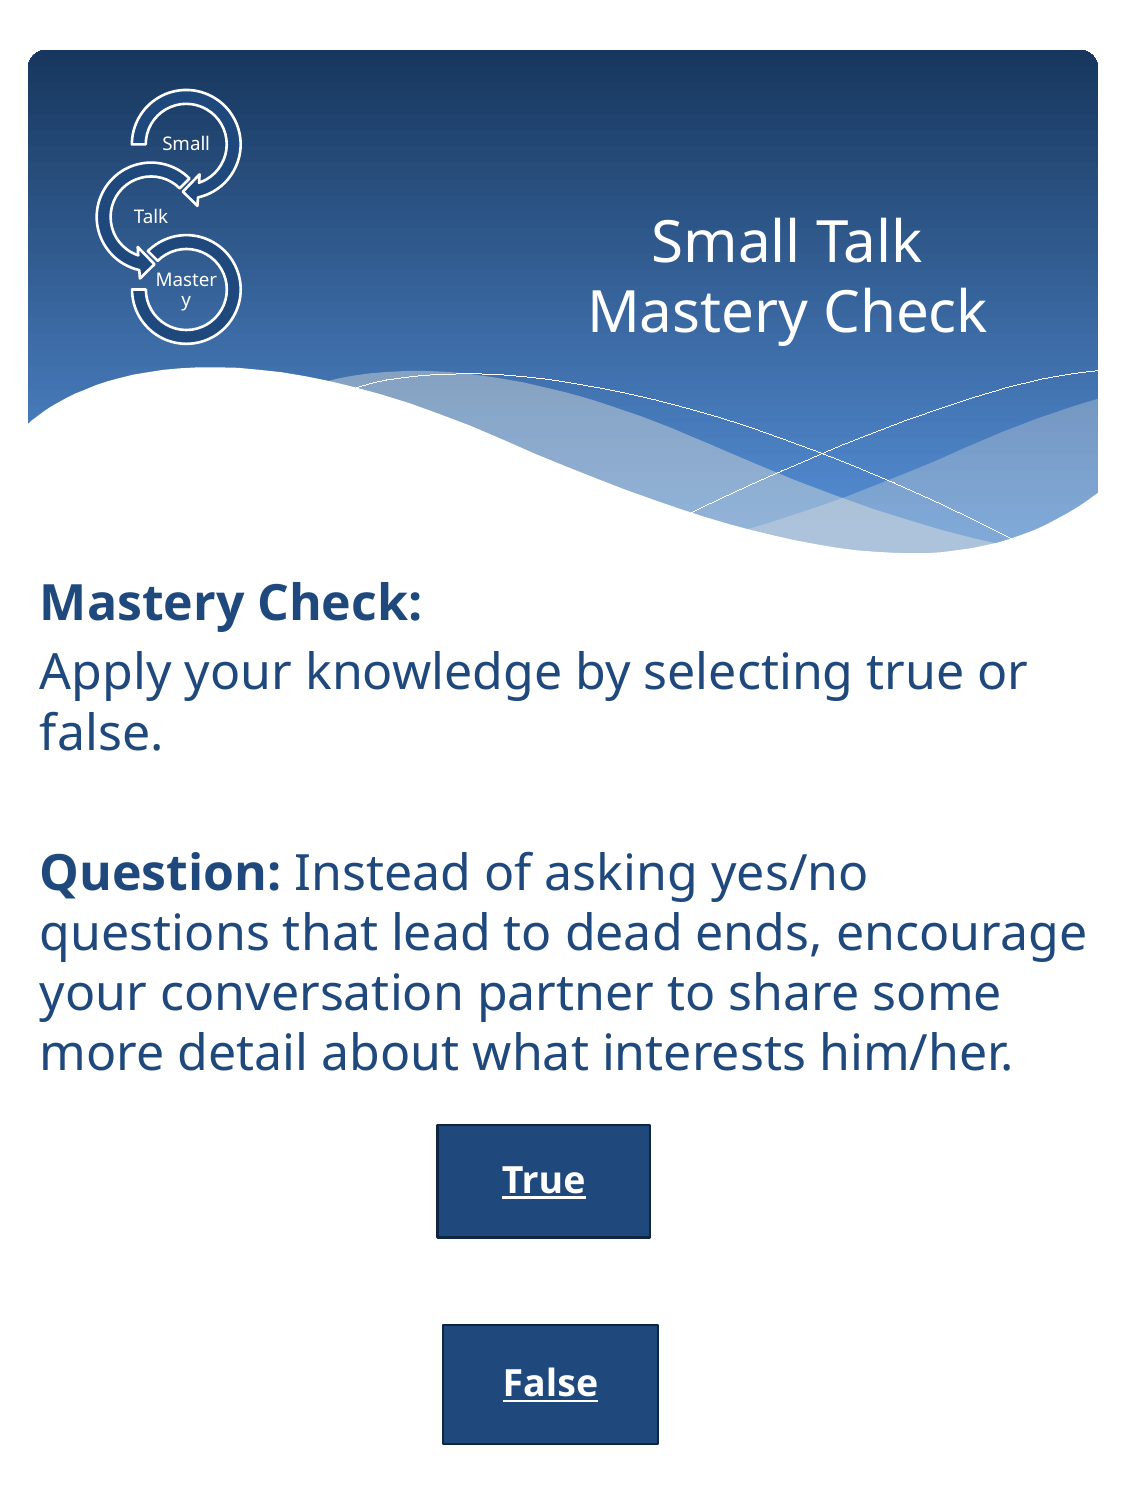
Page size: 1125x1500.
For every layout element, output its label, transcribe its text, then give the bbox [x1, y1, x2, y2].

title Small Talk Mastery Check [474, 162, 1100, 386]
text_box True [436, 1124, 651, 1239]
text_box False [442, 1324, 659, 1445]
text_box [49, 62, 288, 363]
list Mastery Check: Apply your knowledge by selecting true or false. Question: Instead of asking yes/no questions that lead to dead ends, encourage your conversation partner to share some more detail about what interests him/her. [24, 562, 1125, 1388]
